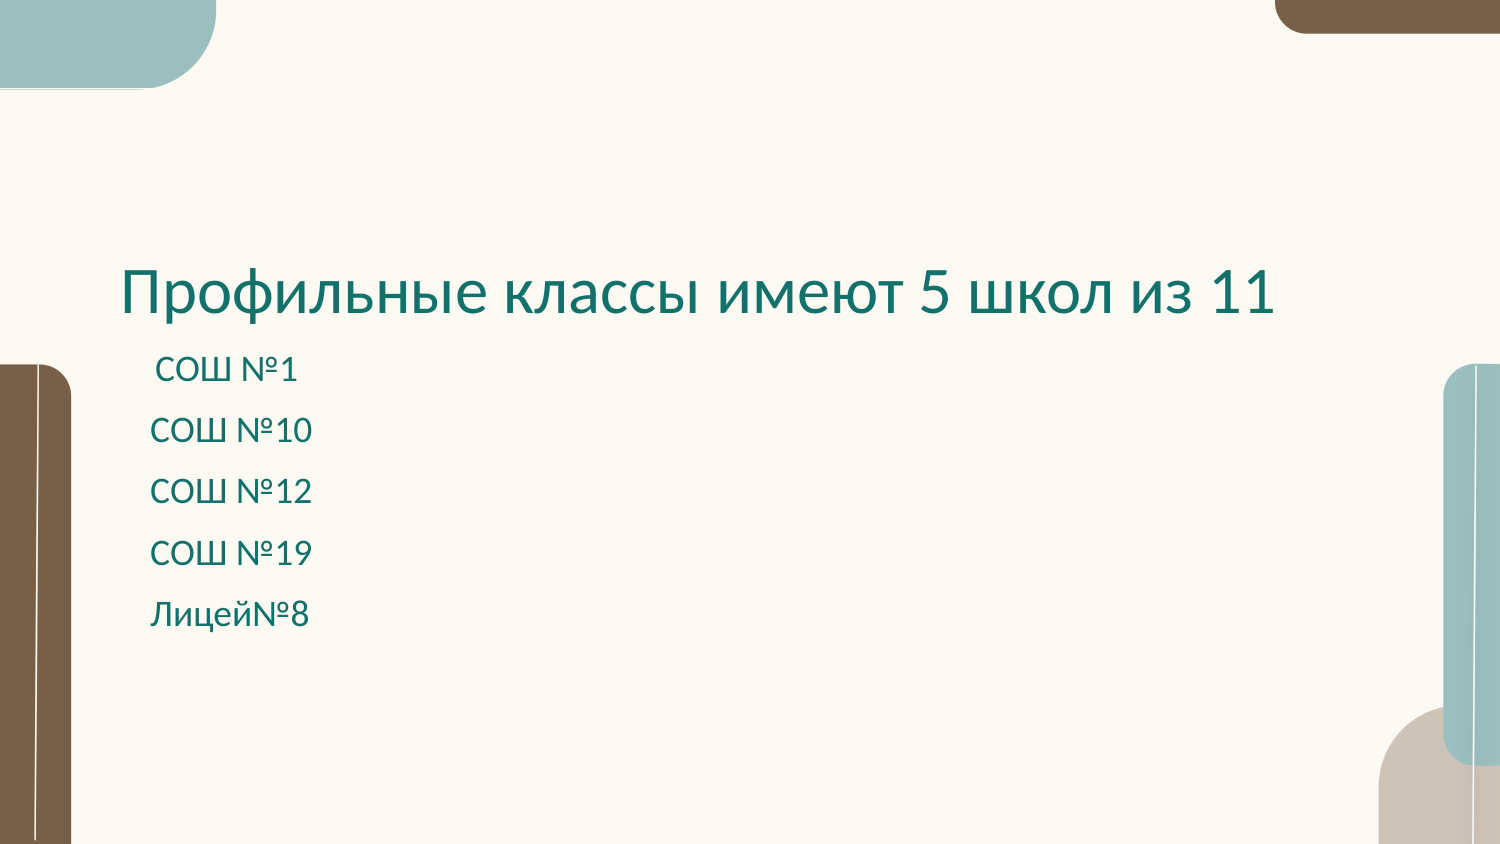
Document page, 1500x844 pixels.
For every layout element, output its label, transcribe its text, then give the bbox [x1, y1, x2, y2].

picture [0, 0, 1500, 844]
list Профильные классы имеют 5 школ из 11 СОШ №1 СОШ №10 СОШ №12 СОШ №19 Лицей№8 [105, 248, 1348, 790]
